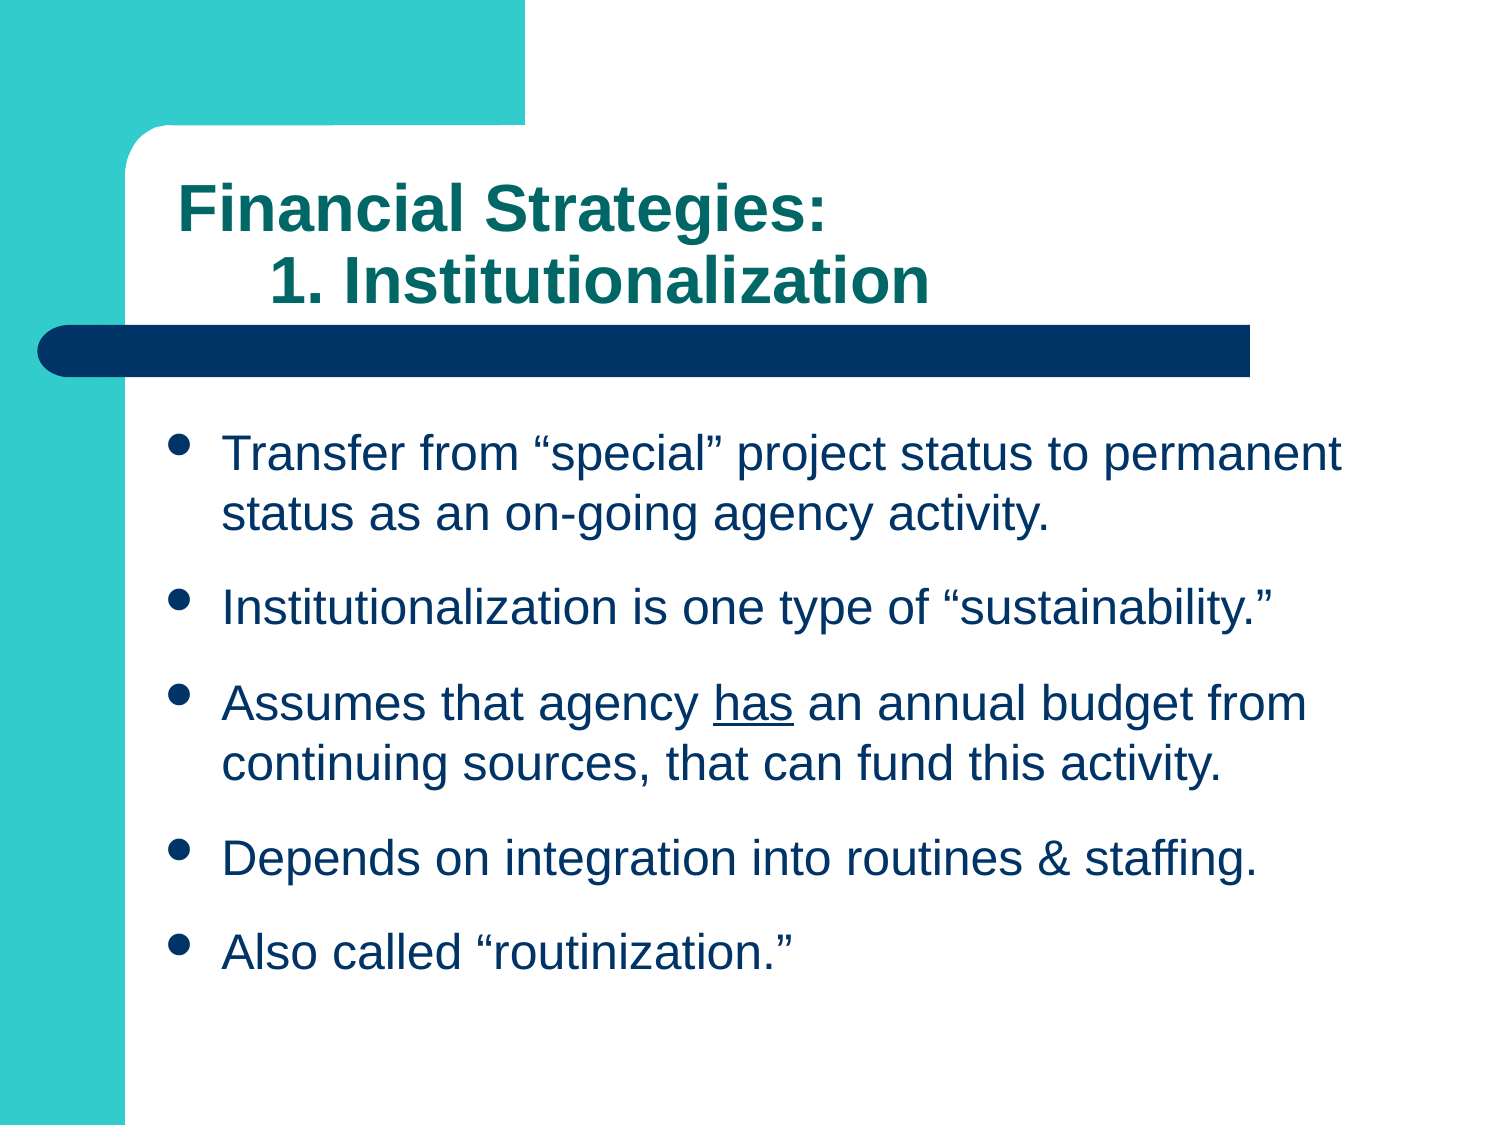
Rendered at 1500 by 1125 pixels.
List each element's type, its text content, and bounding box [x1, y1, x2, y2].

title Financial Strategies: 1. Institutionalization [162, 125, 1463, 325]
list Transfer from “special” project status to permanent status as an on-going agency activity. Institutionalization is one type of “sustainability.” Assumes that agency has an annual budget from continuing sources, that can fund this activity. Depends on integration into routines & staffing. Also called “routinization.” [150, 412, 1469, 1050]
